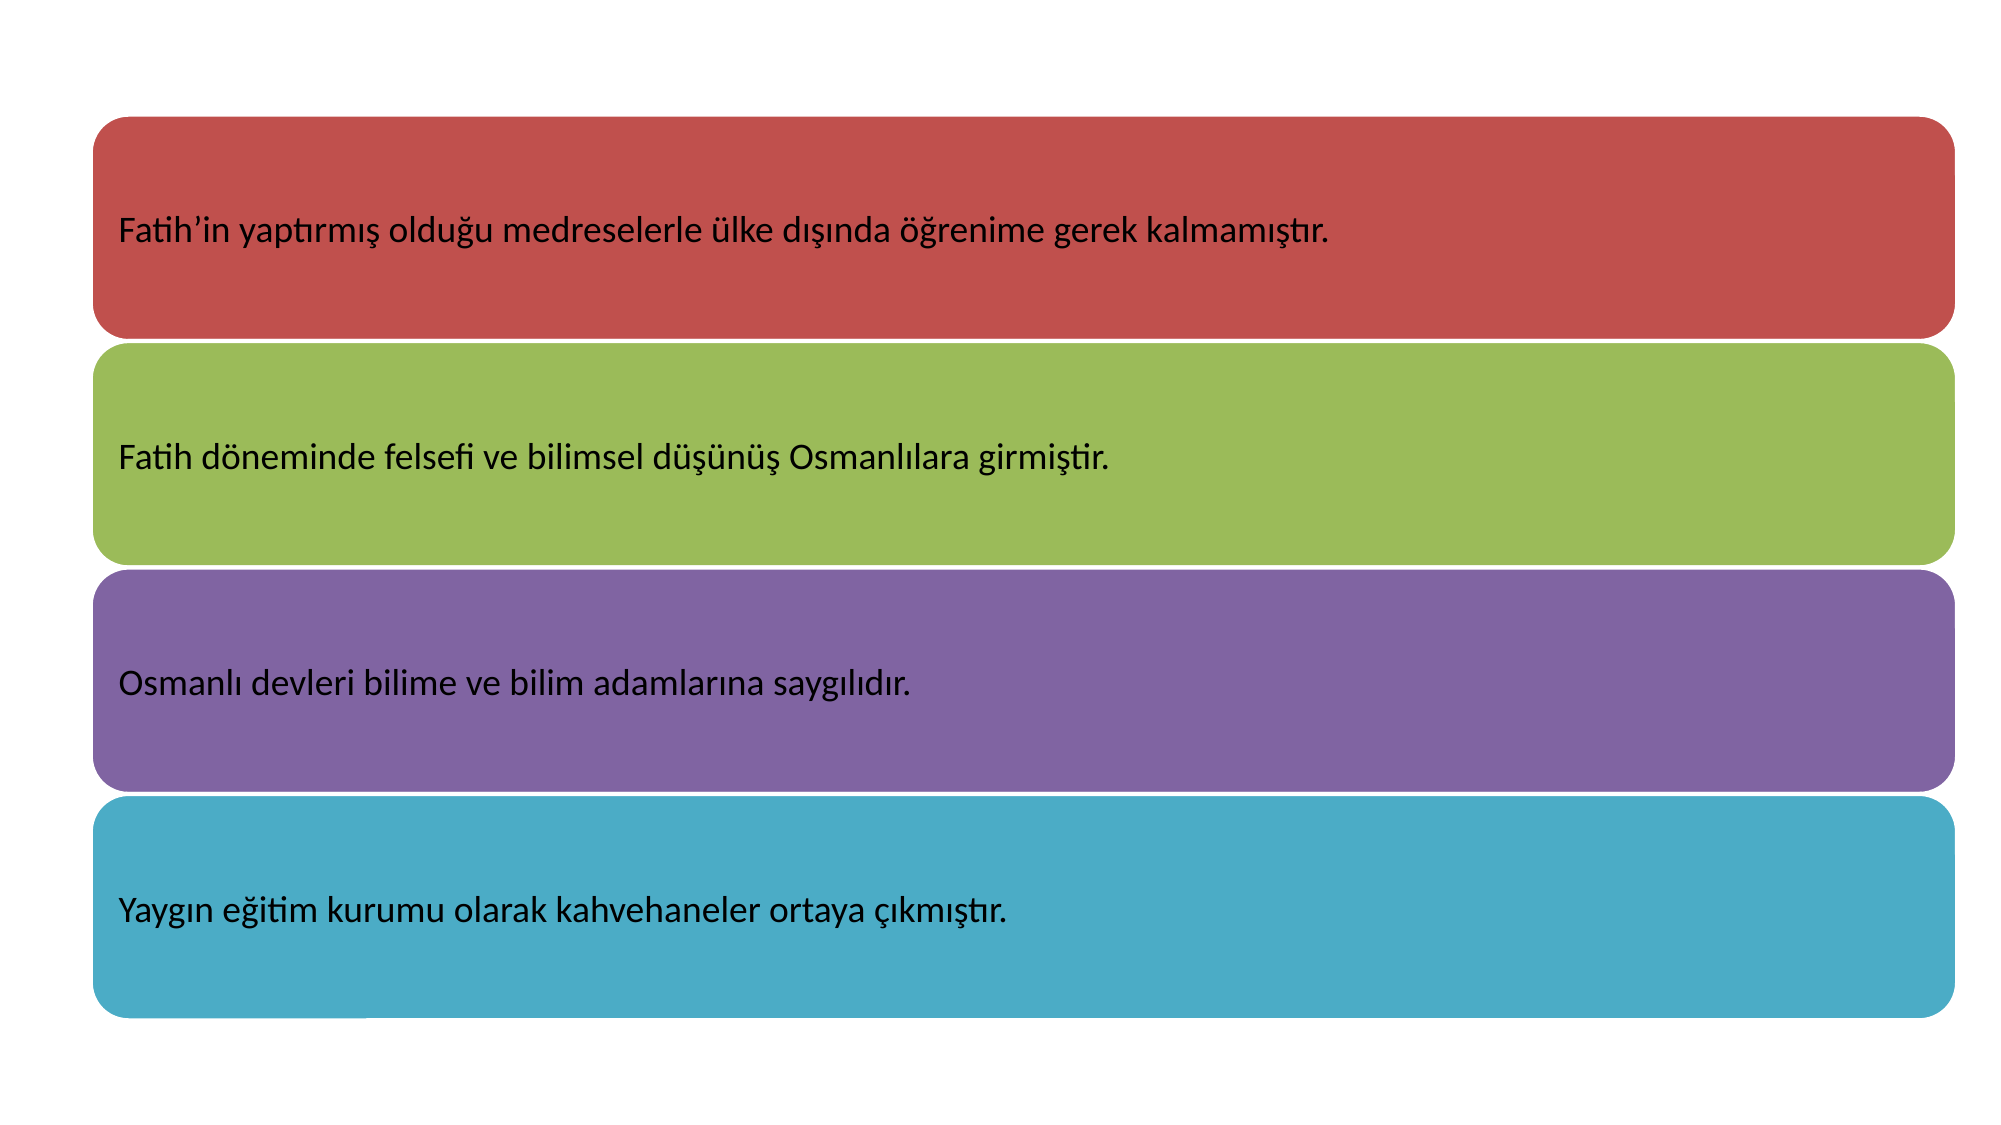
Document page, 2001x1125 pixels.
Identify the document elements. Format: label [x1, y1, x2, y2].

text_box [90, 114, 1958, 1021]
